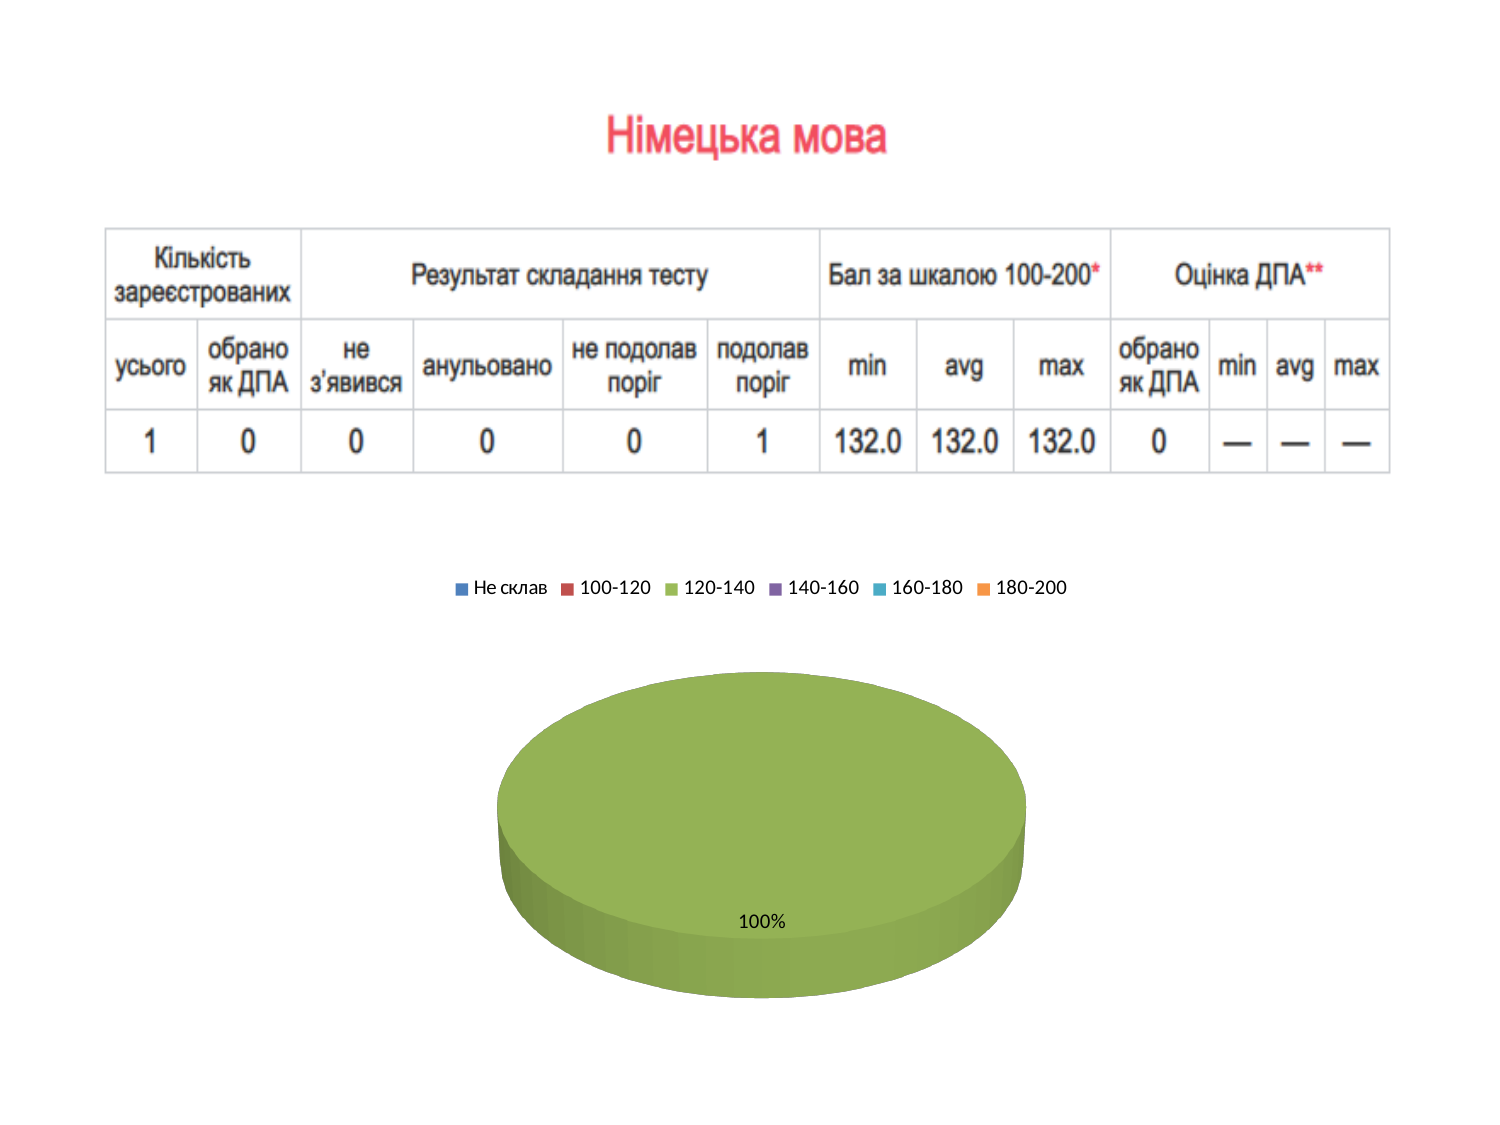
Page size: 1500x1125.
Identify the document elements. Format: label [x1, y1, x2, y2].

chart [386, 562, 1137, 1013]
picture [93, 81, 1395, 493]
